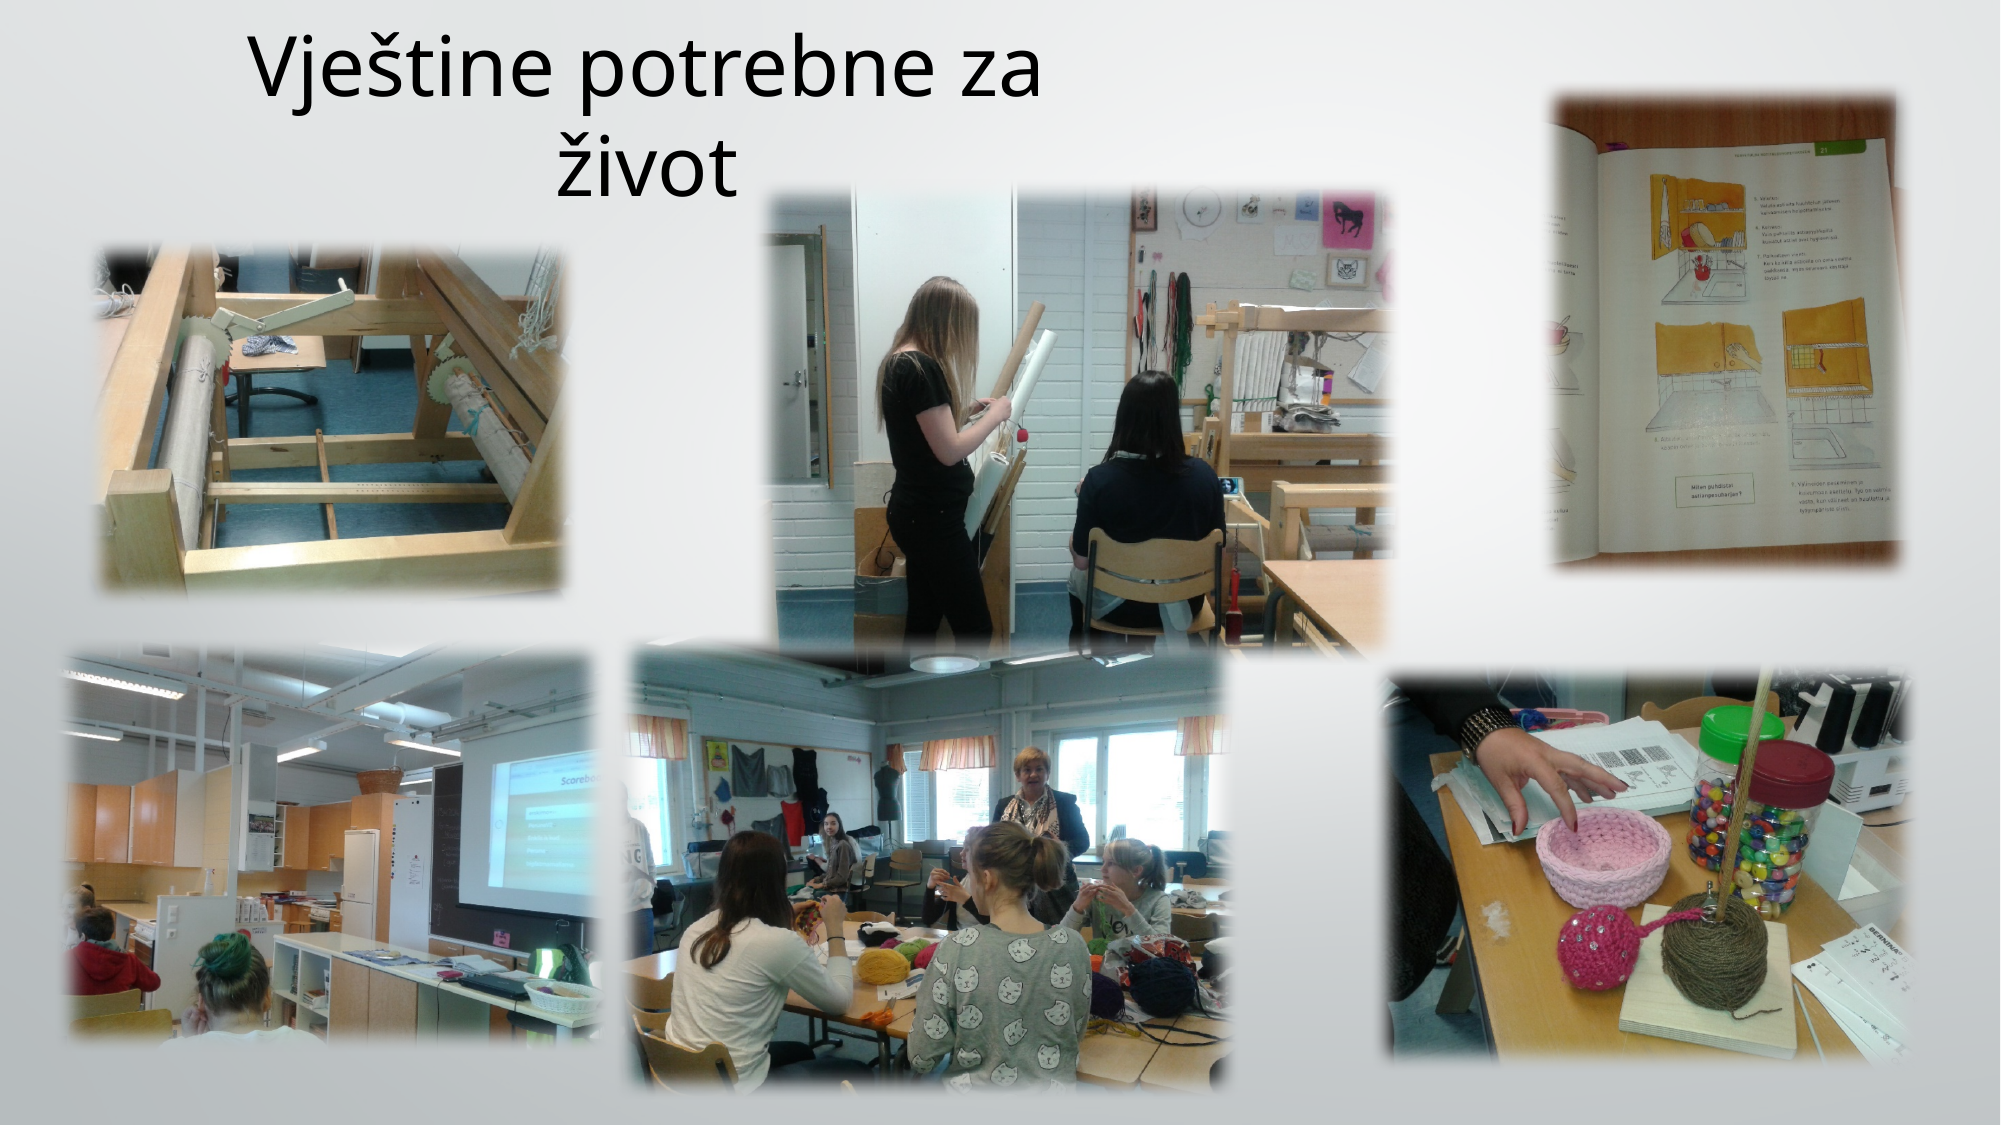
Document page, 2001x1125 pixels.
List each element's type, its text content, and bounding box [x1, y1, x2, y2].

picture [615, 178, 1921, 1100]
picture [53, 636, 609, 1053]
picture [1537, 79, 1916, 584]
title Vještine potrebne za život [131, 19, 1162, 208]
picture [84, 236, 579, 608]
